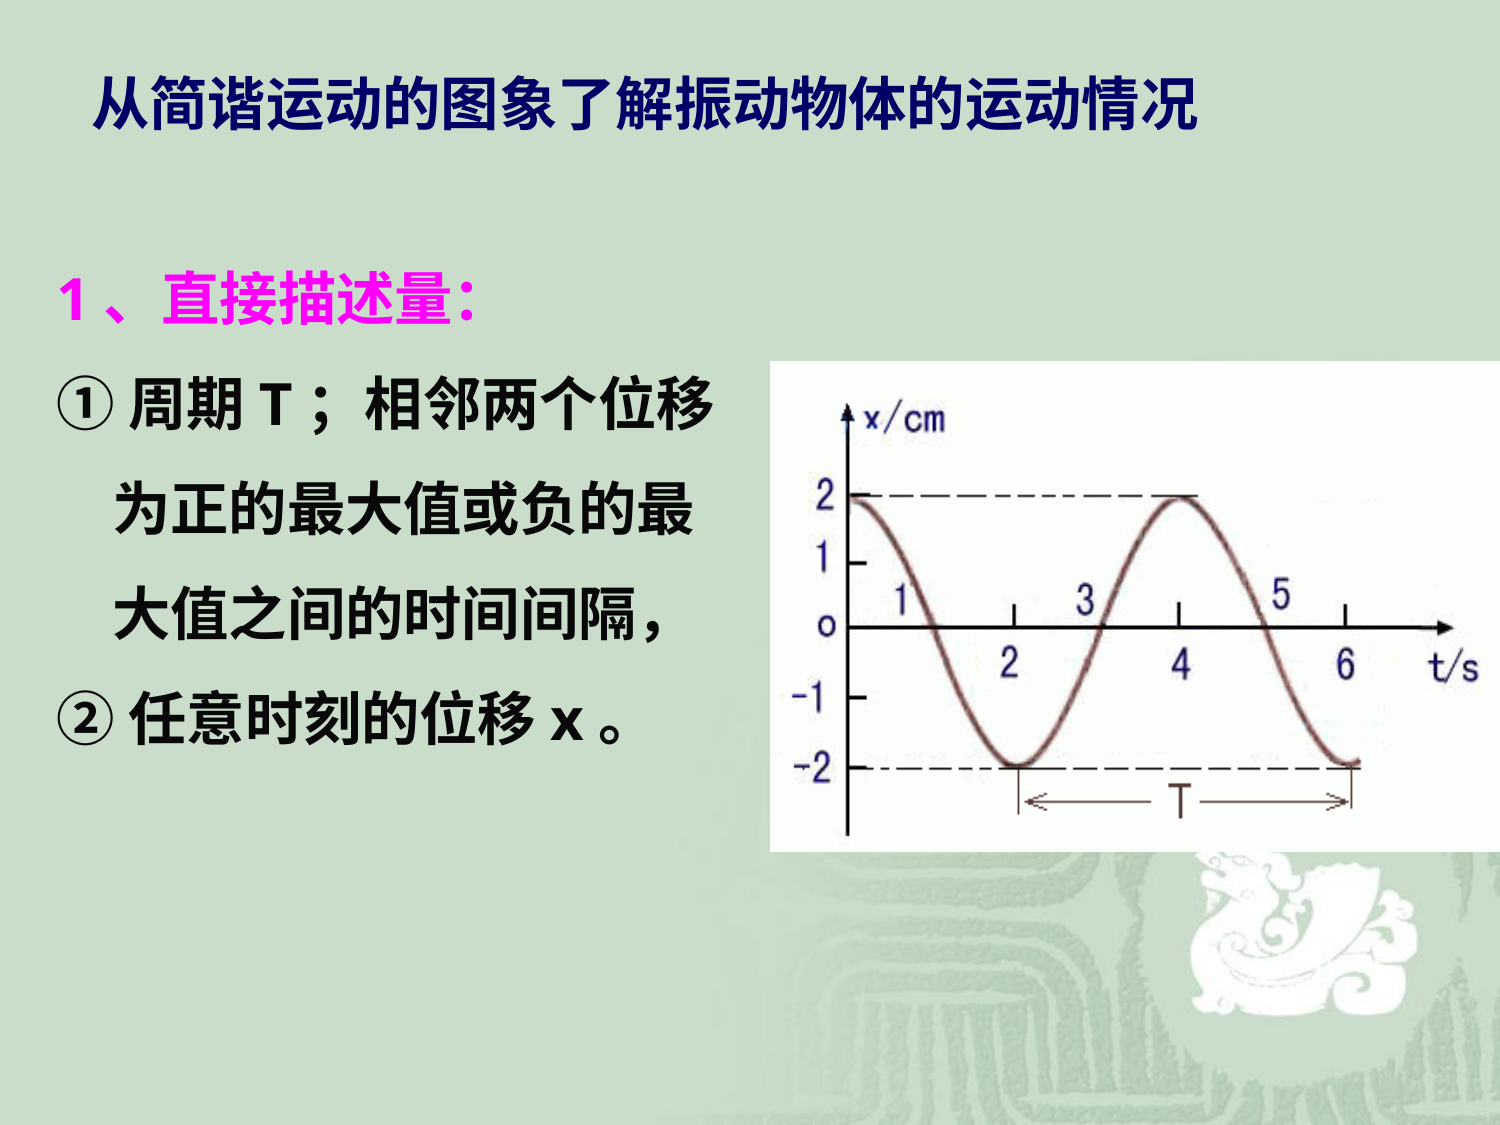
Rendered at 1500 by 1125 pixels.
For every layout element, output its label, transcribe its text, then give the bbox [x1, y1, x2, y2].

picture [0, 0, 1500, 1125]
list 1、直接描述量： ①周期T；相邻两个位移为正的最大值或负的最大值之间的时间间隔， ②任意时刻的位移x。 [41, 219, 739, 1012]
text_box 从简谐运动的图象了解振动物体的运动情况 [76, 42, 1415, 145]
